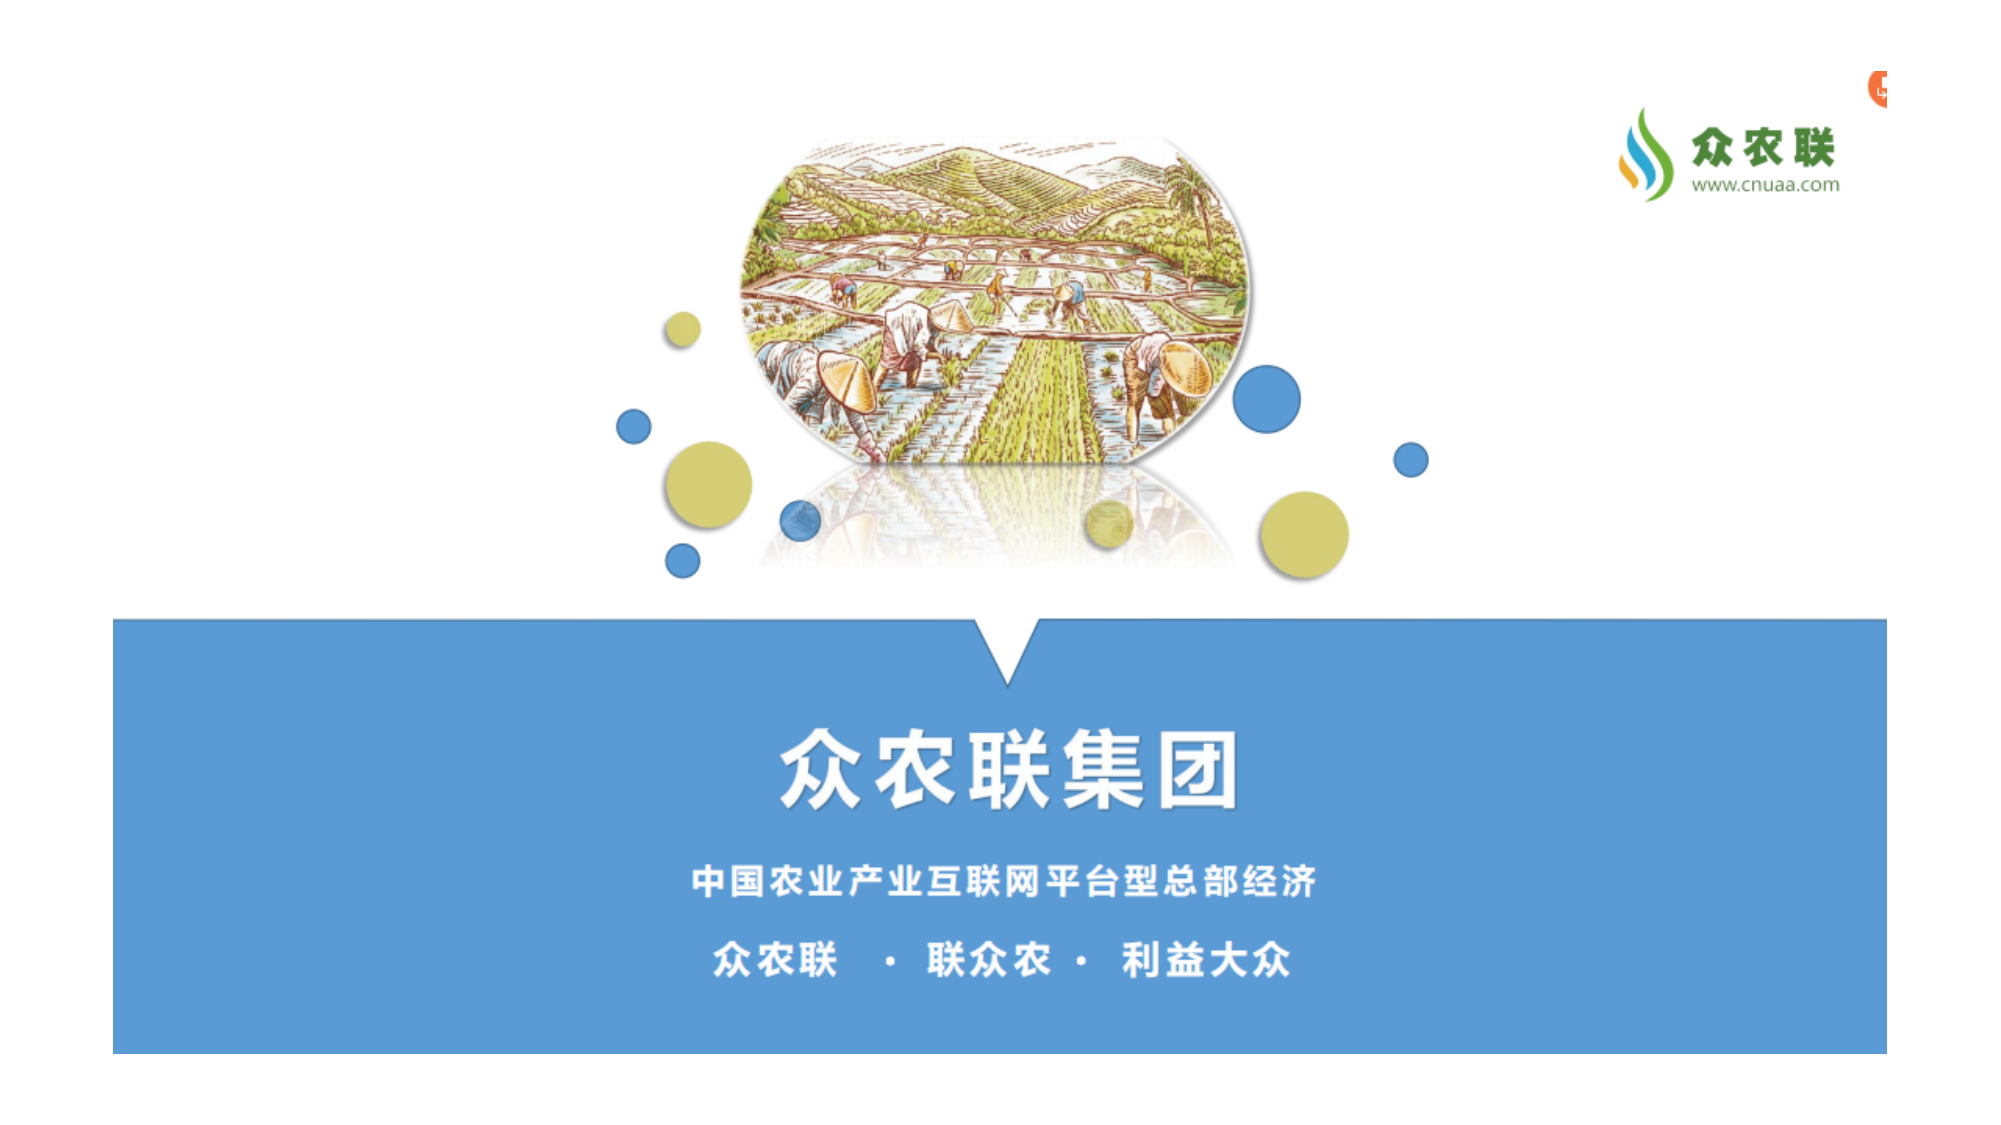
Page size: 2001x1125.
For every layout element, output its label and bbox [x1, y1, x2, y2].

picture [113, 71, 1887, 1054]
